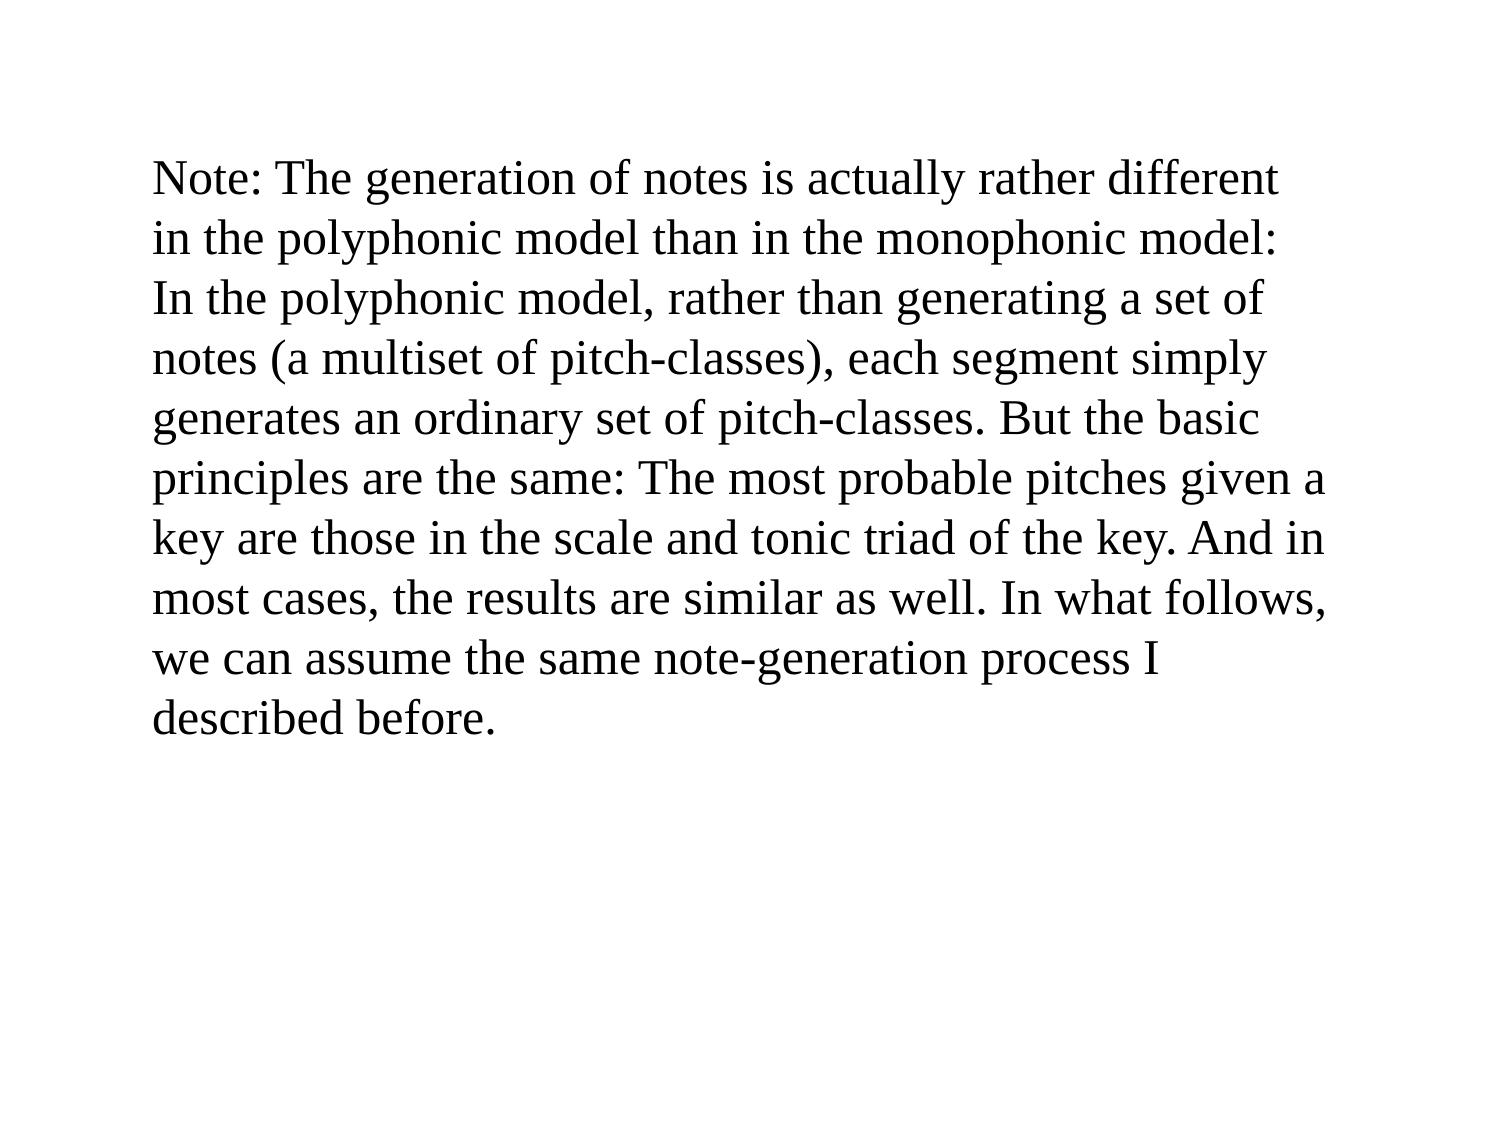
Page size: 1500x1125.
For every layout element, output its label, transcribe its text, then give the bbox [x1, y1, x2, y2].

text_box Note: The generation of notes is actually rather different in the polyphonic model than in the monophonic model: In the polyphonic model, rather than generating a set of notes (a multiset of pitch-classes), each segment simply generates an ordinary set of pitch-classes. But the basic principles are the same: The most probable pitches given a key are those in the scale and tonic triad of the key. And in most cases, the results are similar as well. In what follows, we can assume the same note-generation process I described before. [137, 137, 1350, 753]
